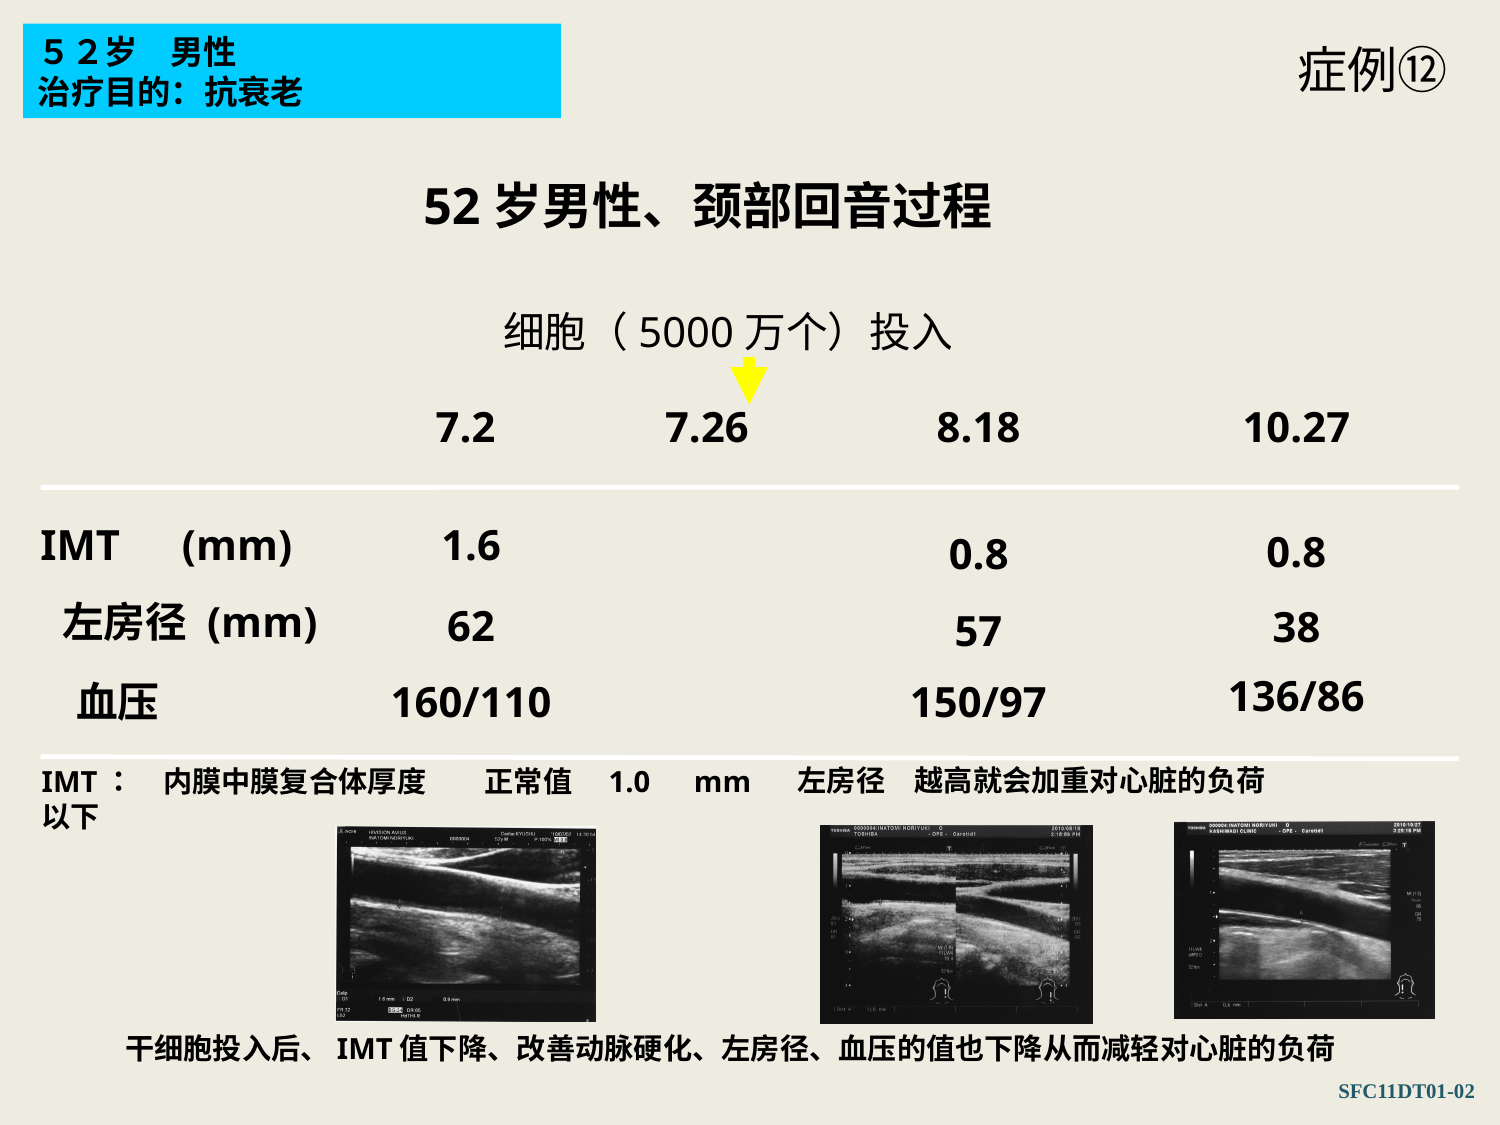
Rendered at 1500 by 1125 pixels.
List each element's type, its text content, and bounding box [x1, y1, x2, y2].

text_box 0.8 [933, 520, 1024, 586]
text_box [743, 357, 756, 405]
text_box ５２岁 男性 治疗目的：抗衰老 [23, 23, 561, 119]
text_box 160/110 [375, 668, 567, 733]
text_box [1173, 821, 1435, 1019]
text_box IMT (mm) [25, 510, 308, 576]
text_box 左房径 (mm) [47, 588, 333, 654]
text_box 左房径 越高就会加重对心脏的负荷 [782, 754, 1500, 805]
text_box 1.6 [426, 510, 516, 576]
text_box 8.18 [921, 392, 1036, 458]
text_box 症例⑫ [1282, 30, 1463, 106]
text_box IMT： 内膜中膜复合体厚度 正常值 1.0 mm 以下 [26, 756, 810, 841]
text_box 0.8 [1251, 518, 1342, 584]
text_box 57 [939, 596, 1018, 662]
text_box 62 [432, 591, 510, 657]
text_box 细胞（5000万个）投入 [488, 298, 968, 364]
text_box 150/97 [895, 668, 1062, 733]
text_box 136/86 [1213, 662, 1380, 728]
picture [335, 826, 596, 1022]
text_box 7.26 [650, 392, 764, 458]
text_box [820, 825, 1093, 1024]
text_box 38 [1257, 592, 1336, 658]
text_box 52岁男性、颈部回音过程 [408, 167, 1007, 243]
text_box 7.2 [420, 392, 511, 458]
text_box 血压 [61, 668, 175, 733]
text_box 干细胞投入后、IMT值下降、改善动脉硬化、左房径、血压的值也下降从而减轻对心脏的负荷 [110, 1023, 1500, 1073]
text_box 10.27 [1227, 392, 1366, 458]
